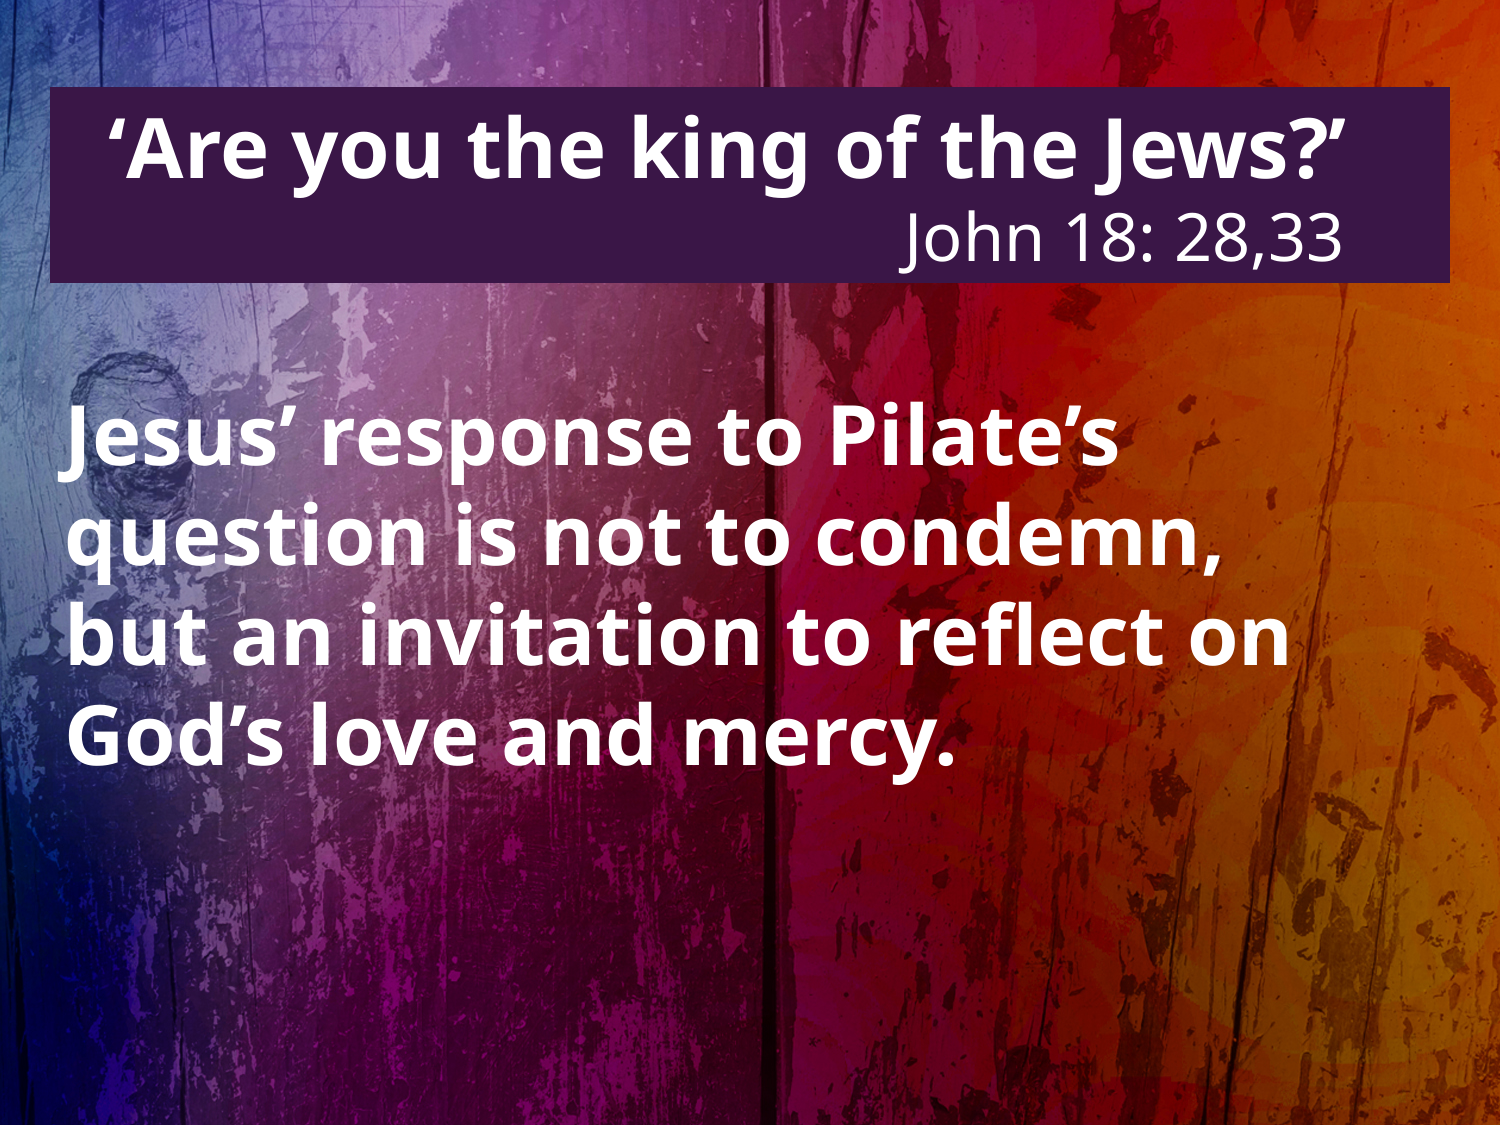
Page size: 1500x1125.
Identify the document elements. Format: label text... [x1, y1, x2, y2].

picture [0, 0, 1500, 1125]
text_box Jesus’ response to Pilate’s question is not to condemn, but an invitation to reflect on God’s love and mercy. [50, 374, 1425, 790]
text_box ‘Are you the king of the Jews?’ John 18: 28,33 [50, 87, 1450, 283]
